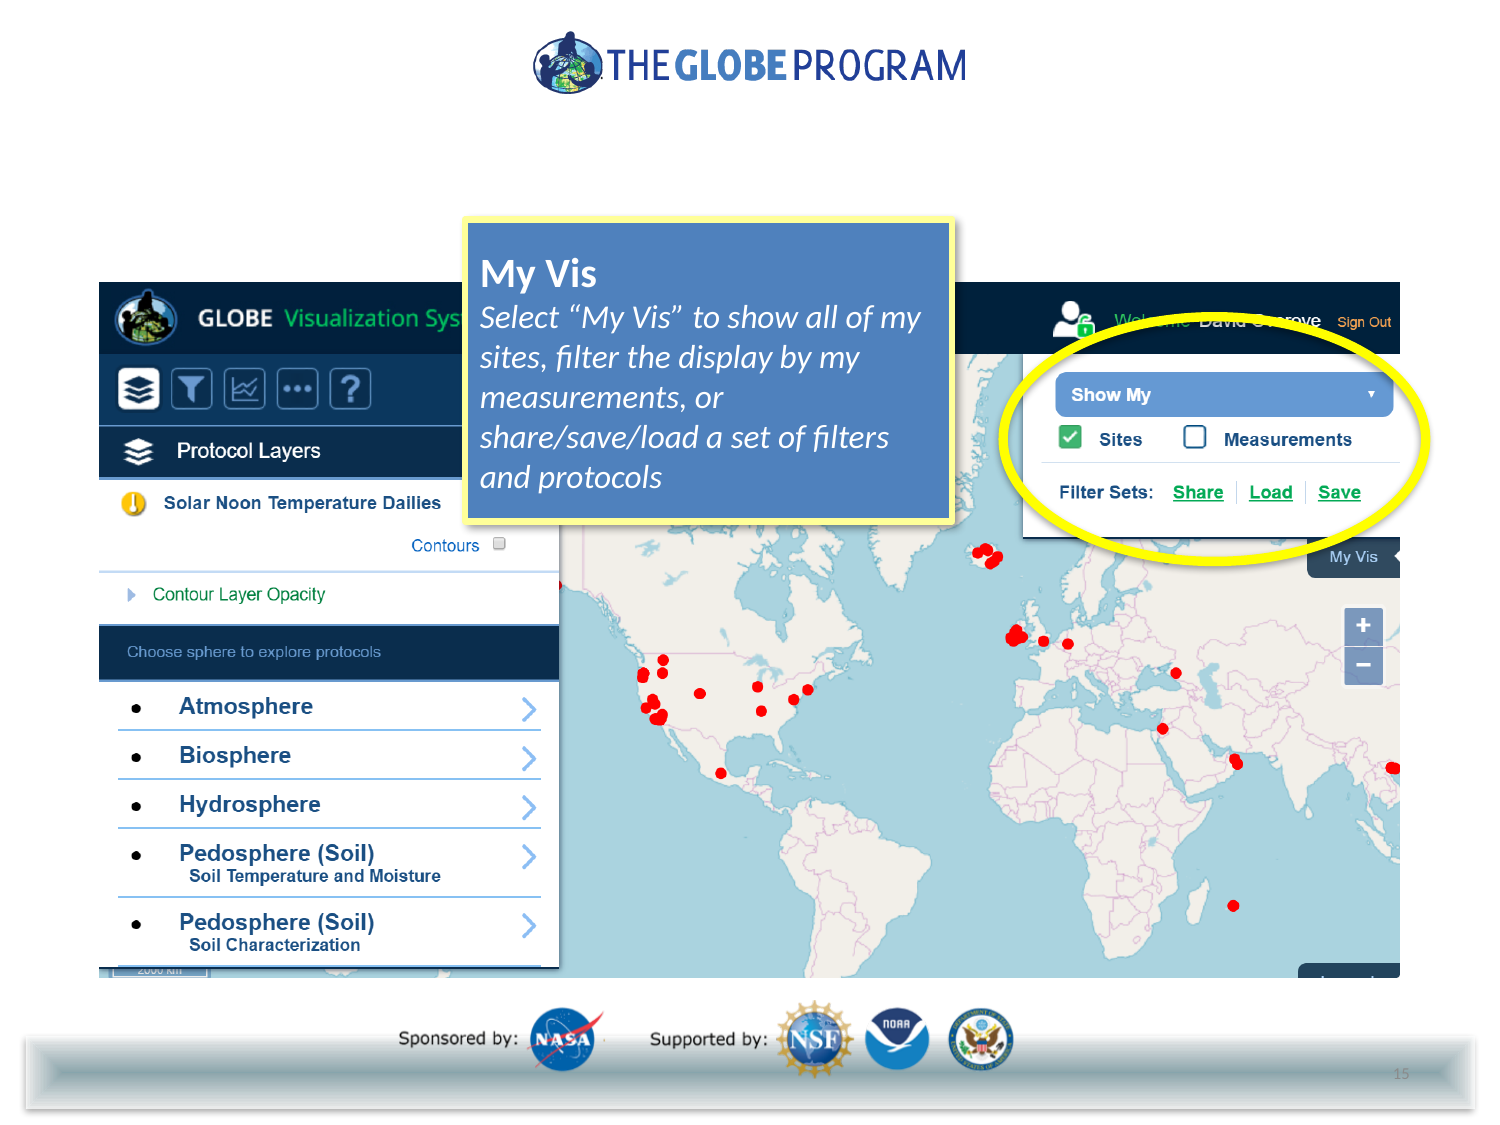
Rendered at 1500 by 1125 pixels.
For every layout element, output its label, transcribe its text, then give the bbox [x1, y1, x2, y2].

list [99, 281, 1401, 978]
picture [526, 24, 975, 100]
picture [238, 999, 1244, 1087]
text_box My Vis Select “My Vis” to show all of my sites, filter the display by my measurements, or share/save/load a set of filters and protocols [462, 216, 955, 280]
text_box [1404, 383, 1427, 495]
slide_number 15 [1074, 1042, 1425, 1103]
